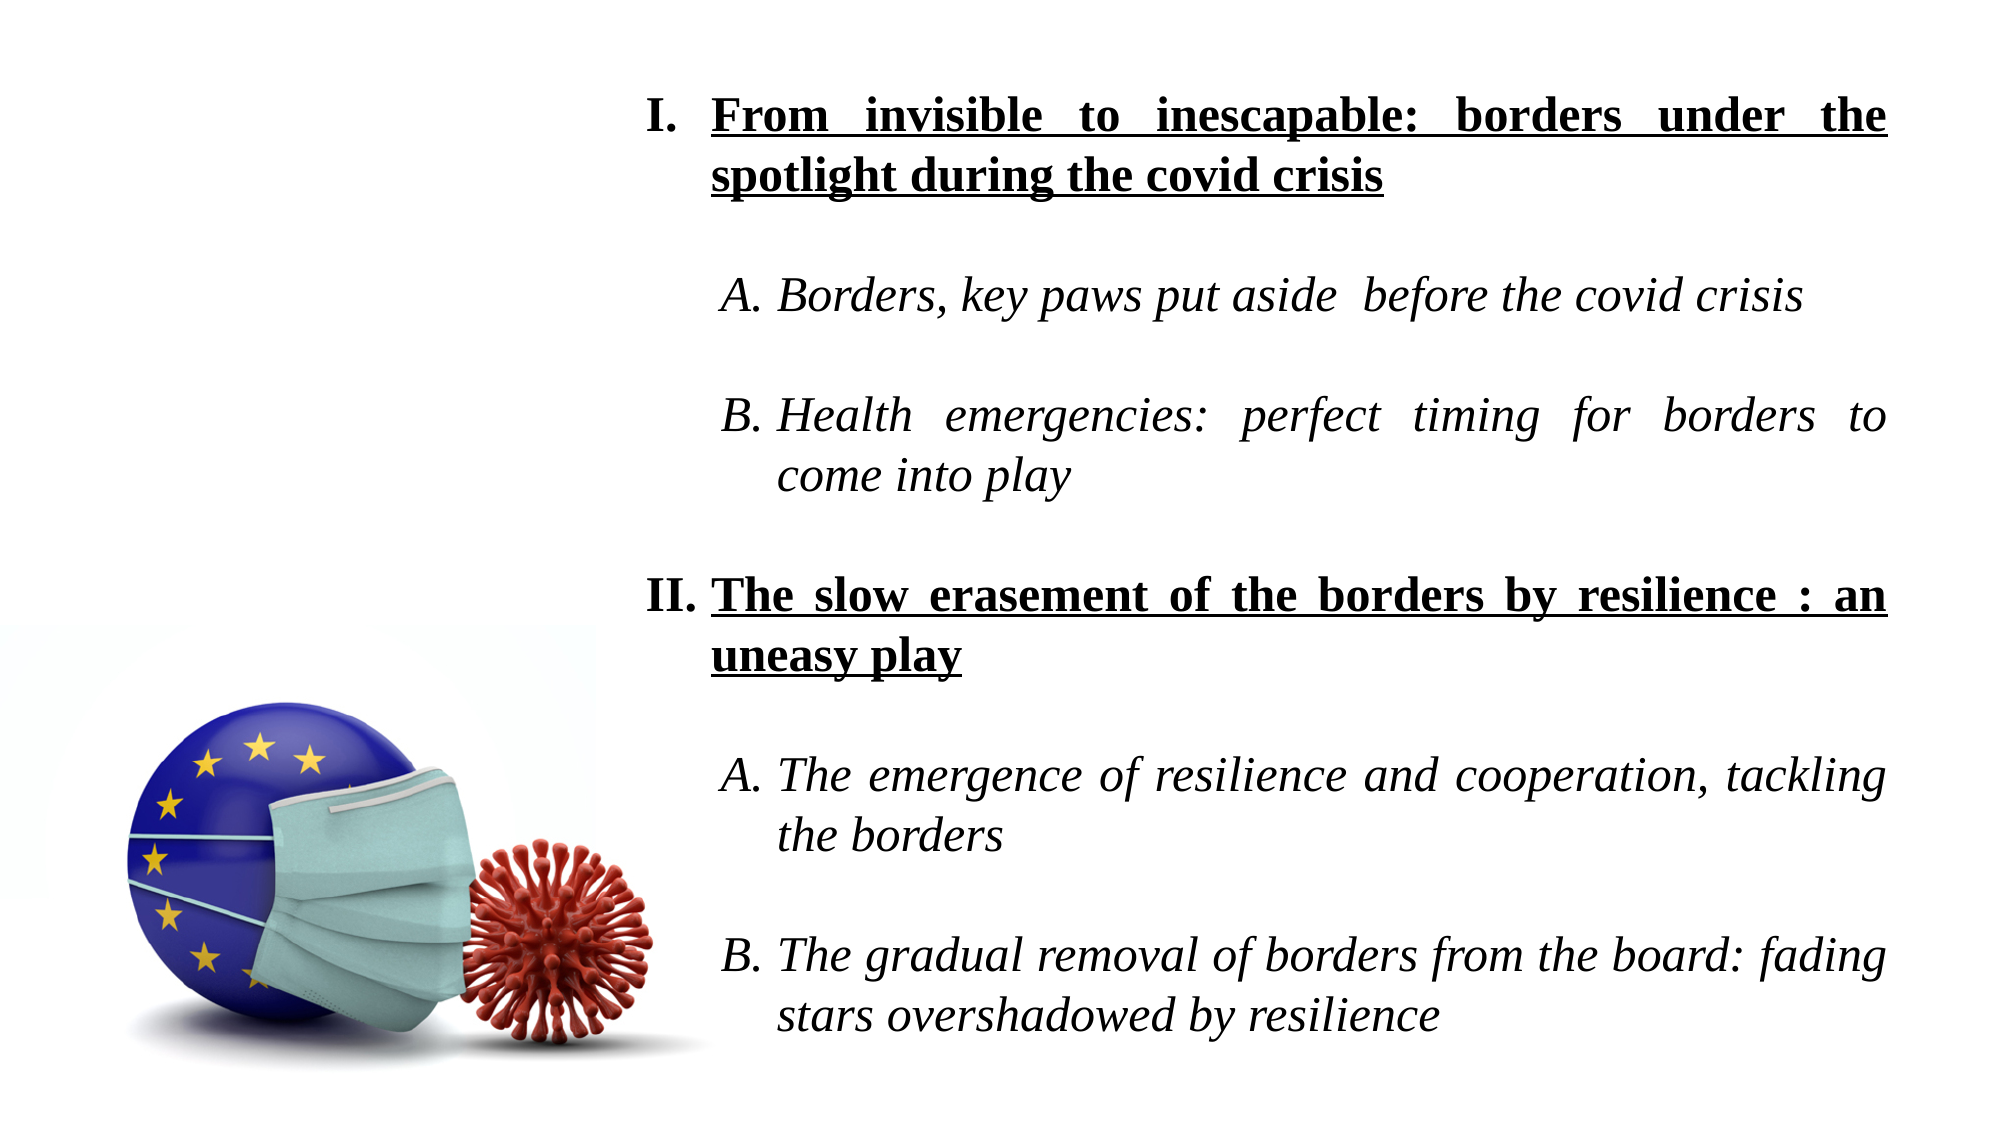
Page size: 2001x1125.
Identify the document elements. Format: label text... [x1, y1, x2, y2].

picture [0, 625, 734, 1125]
text_box From invisible to inescapable: borders under the spotlight during the covid crisis Borders, key paws put aside before the covid crisis Health emergencies: perfect timing for borders to come into play The slow erasement of the borders by resilience : an uneasy play The emergence of resilience and cooperation, tackling the borders The gradual removal of borders from the board: fading stars overshadowed by resilience [630, 74, 1903, 1049]
